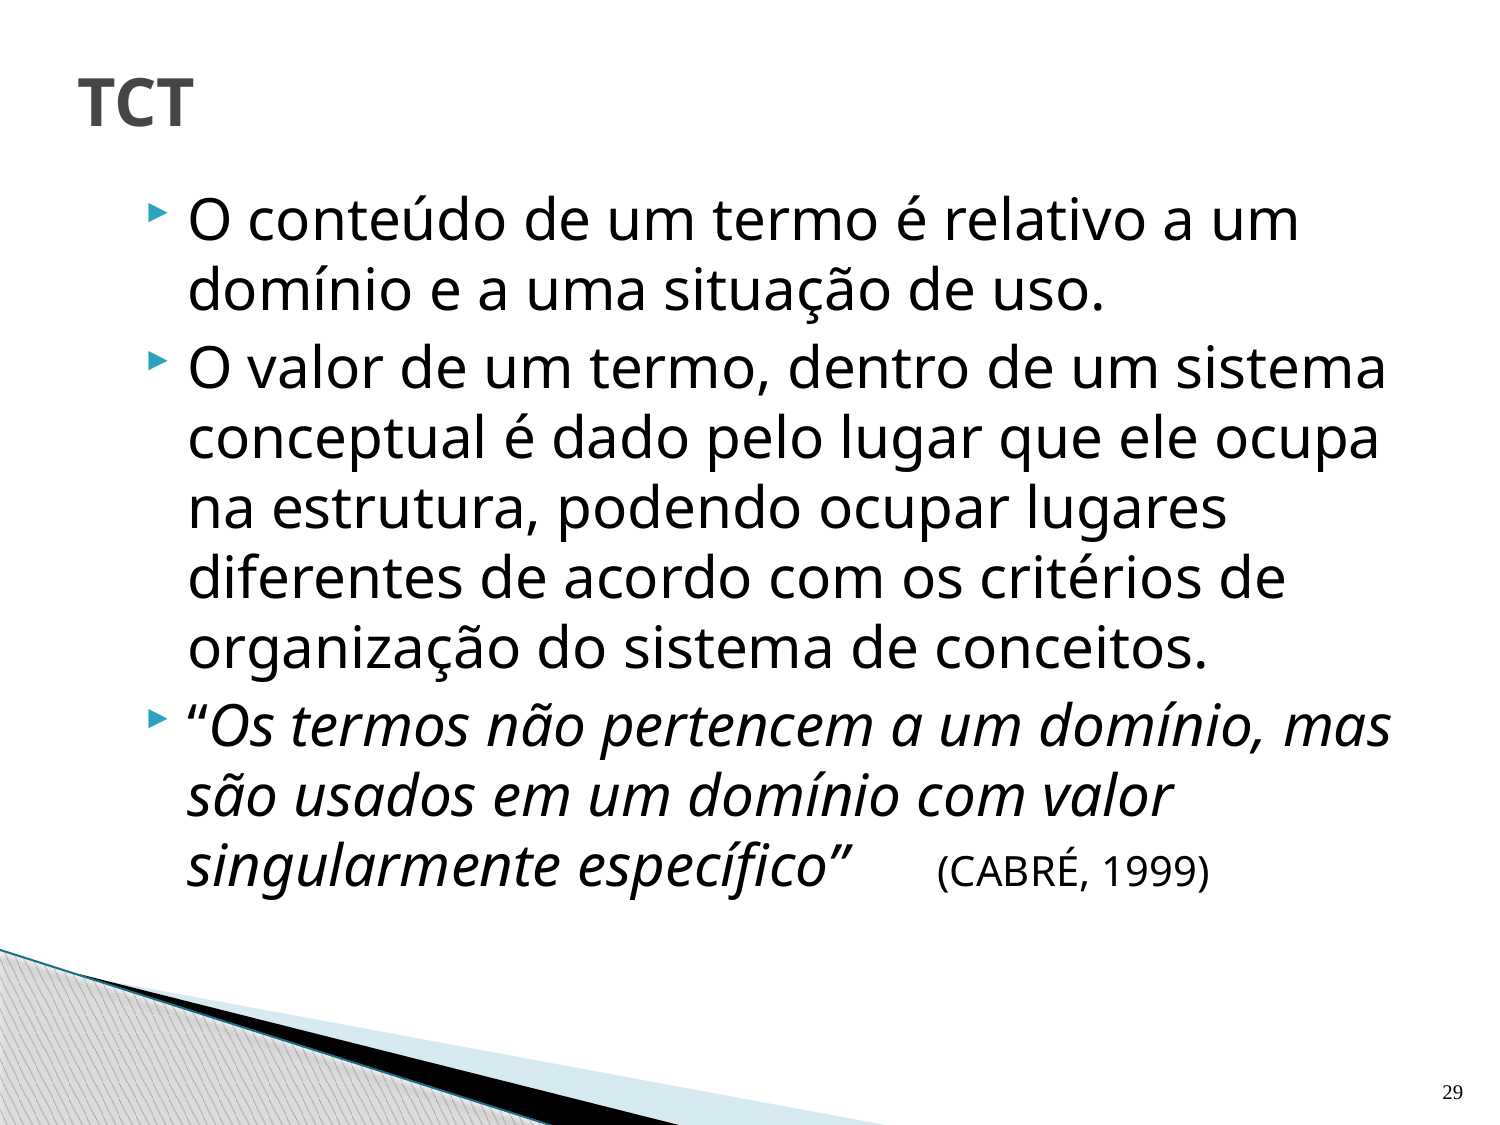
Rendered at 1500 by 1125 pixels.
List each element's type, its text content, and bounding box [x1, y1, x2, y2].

slide_number 29 [1418, 1051, 1479, 1112]
title TCT [62, 50, 1338, 150]
list O conteúdo de um termo é relativo a um domínio e a uma situação de uso. O valor de um termo, dentro de um sistema conceptual é dado pelo lugar que ele ocupa na estrutura, podendo ocupar lugares diferentes de acordo com os critérios de organização do sistema de conceitos. “Os termos não pertencem a um domínio, mas são usados em um domínio com valor singularmente específico” (CABRÉ, 1999) [112, 174, 1454, 1000]
